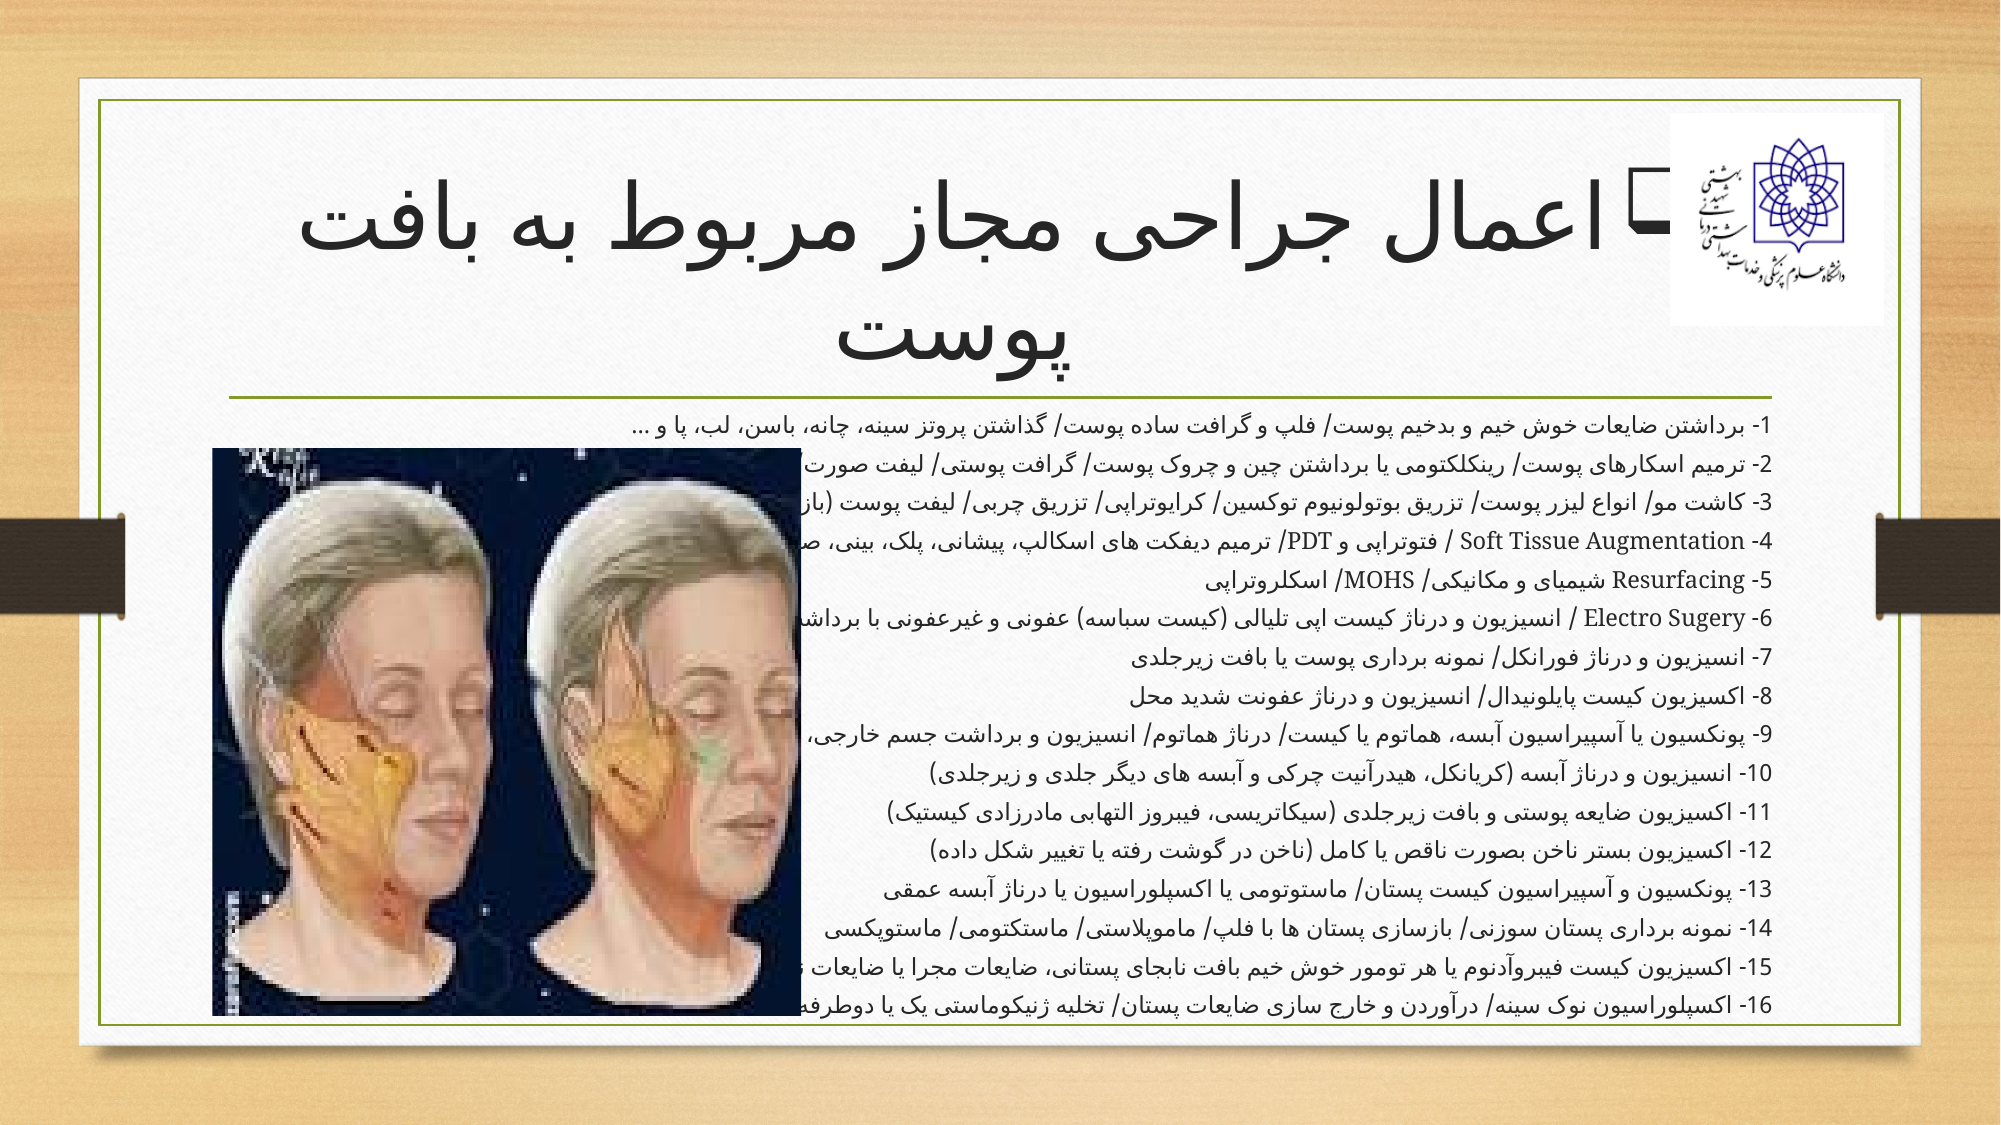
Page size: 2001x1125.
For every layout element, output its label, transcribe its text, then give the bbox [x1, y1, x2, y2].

title اعمال جراحی مجاز مربوط به بافت پوست [212, 161, 1788, 375]
list 1- برداشتن ضایعات خوش خیم و بدخیم پوست/ فلپ و گرافت ساده پوست/ گذاشتن پروتز سینه، چانه، باسن، لب، پا و ... 2- ترمیم اسکارهای پوست/ رینکلکتومی یا برداشتن چین و چروک پوست/ گرافت پوستی/ لیفت صورت/ درم ابریژن 3- کاشت مو/ انواع لیزر پوست/ تزریق بوتولونیوم توکسین/ کرایوتراپی/ تزریق چربی/ لیفت پوست (بازو و ران) 4- Soft Tissue Augmentation / فتوتراپی و PDT/ ترمیم دیفکت های اسکالپ، پیشانی، پلک، بینی، صورت 5- Resurfacing شیمیای و مکانیکی/ MOHS/ اسکلروتراپی 6- Electro Sugery / انسیزیون و درناژ کیست اپی تلیالی (کیست سباسه) عفونی و غیرعفونی با برداشت کامل ساک و ترمیم حفره 7- انسیزیون و درناژ فورانکل/ نمونه برداری پوست یا بافت زیرجلدی 8- اکسیزیون کیست پایلونیدال/ انسیزیون و درناژ عفونت شدید محل 9- پونکسیون یا آسپیراسیون آبسه، هماتوم یا کیست/ درناژ هماتوم/ انسیزیون و برداشت جسم خارجی، بافت زیرجلدی 10- انسیزیون و درناژ آبسه (کریانکل، هیدرآنیت چرکی و آبسه های دیگر جلدی و زیرجلدی) 11- اکسیزیون ضایعه پوستی و بافت زیرجلدی (سیکاتریسی، فیبروز التهابی مادرزادی کیستیک) 12- اکسیزیون بستر ناخن بصورت ناقص یا کامل (ناخن در گوشت رفته یا تغییر شکل داده) 13- پونکسیون و آسپیراسیون کیست پستان/ ماستوتومی یا اکسپلوراسیون یا درناژ آبسه عمقی 14- نمونه برداری پستان سوزنی/ بازسازی پستان ها با فلپ/ ماموپلاستی/ ماستکتومی/ ماستوپکسی 15- اکسیزیون کیست فیبروآدنوم یا هر تومور خوش خیم بافت نابجای پستانی، ضایعات مجرا یا ضایعات نوک سینه مرد یا زن یک ضایعه یابیشتر 16- اکسپلوراسیون نوک سینه/ درآوردن و خارج سازی ضایعات پستان/ تخلیه ژنیکوماستی یک یا دوطرفه [212, 402, 1788, 1030]
picture [0, 0, 2001, 1125]
